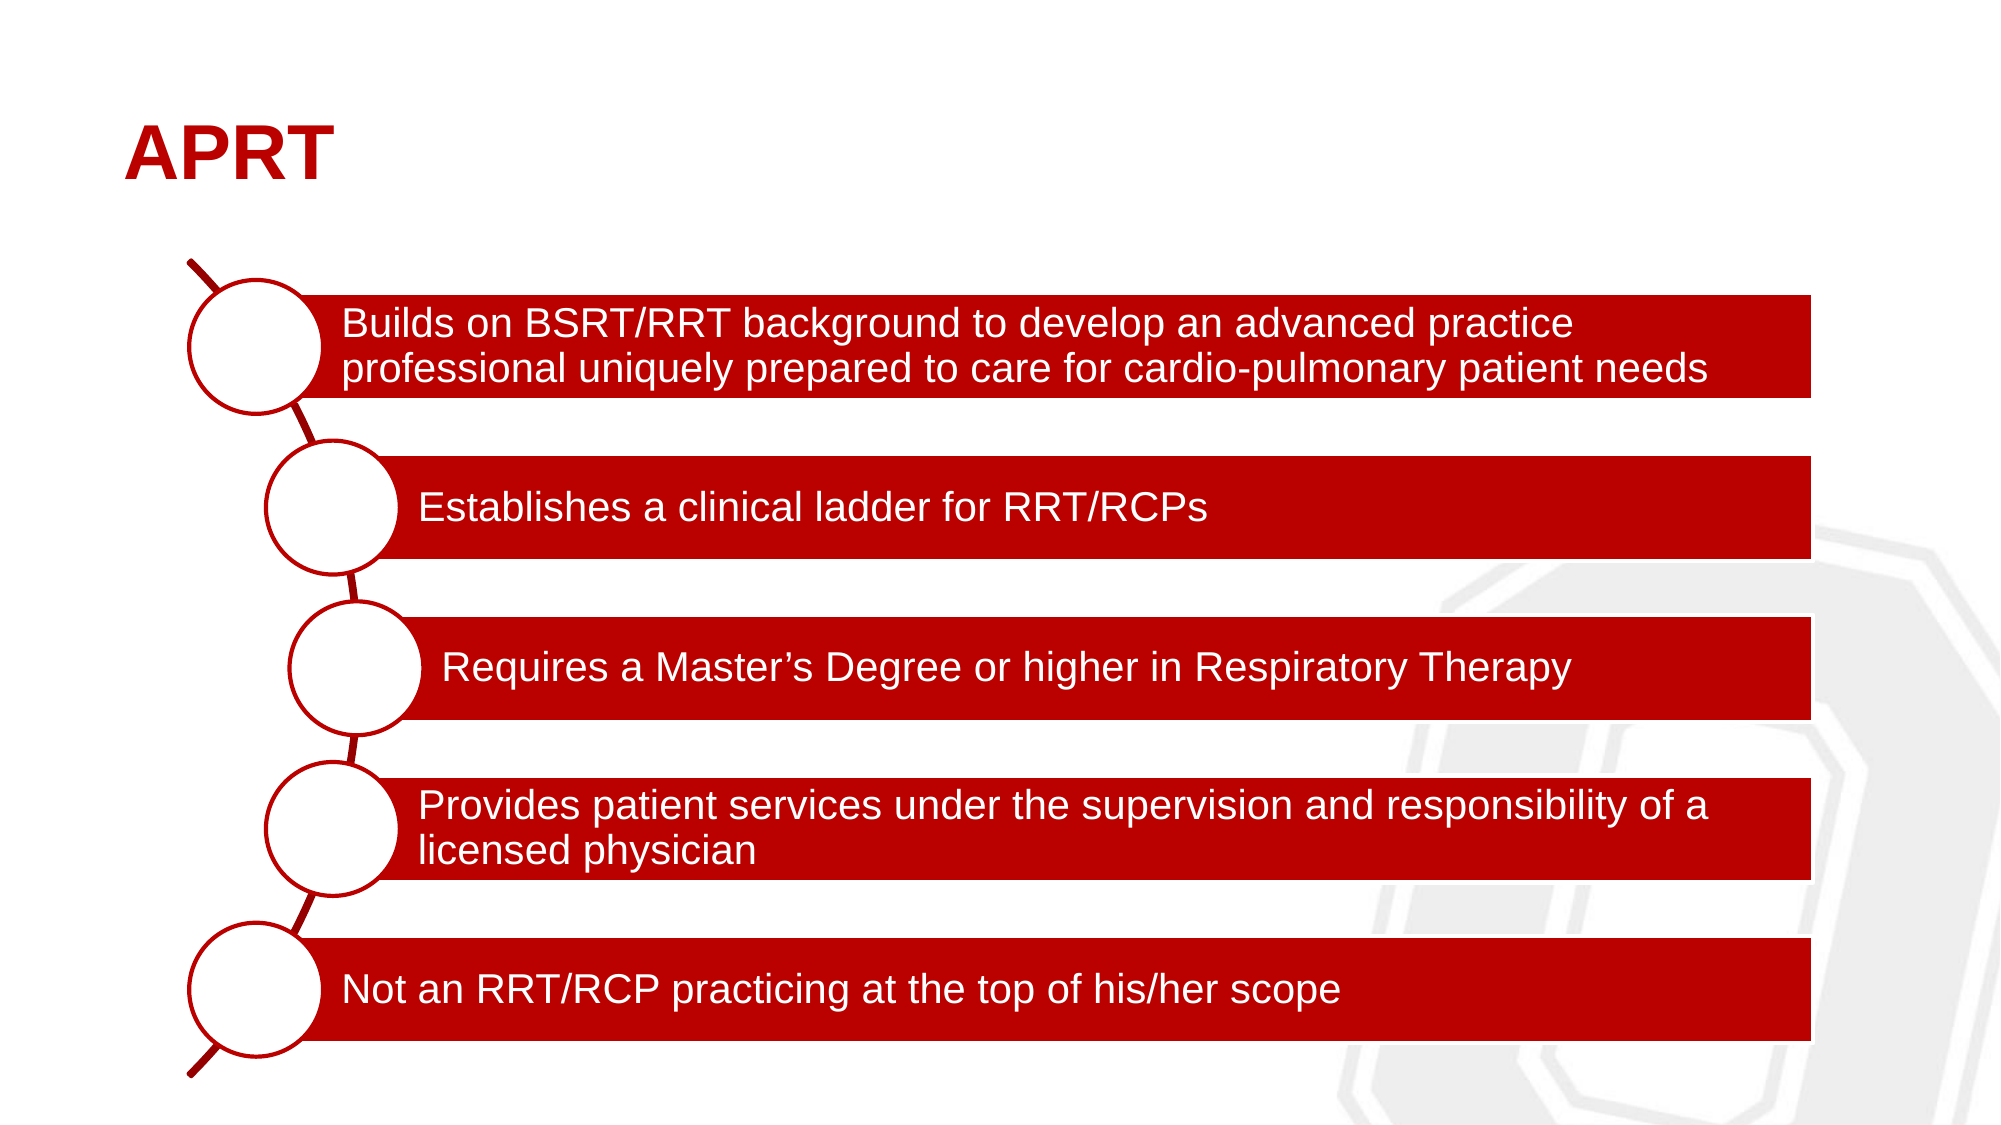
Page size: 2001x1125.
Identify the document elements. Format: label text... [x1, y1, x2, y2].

picture [1305, 452, 2000, 1125]
title APRT [108, 113, 1922, 204]
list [175, 239, 1826, 1097]
